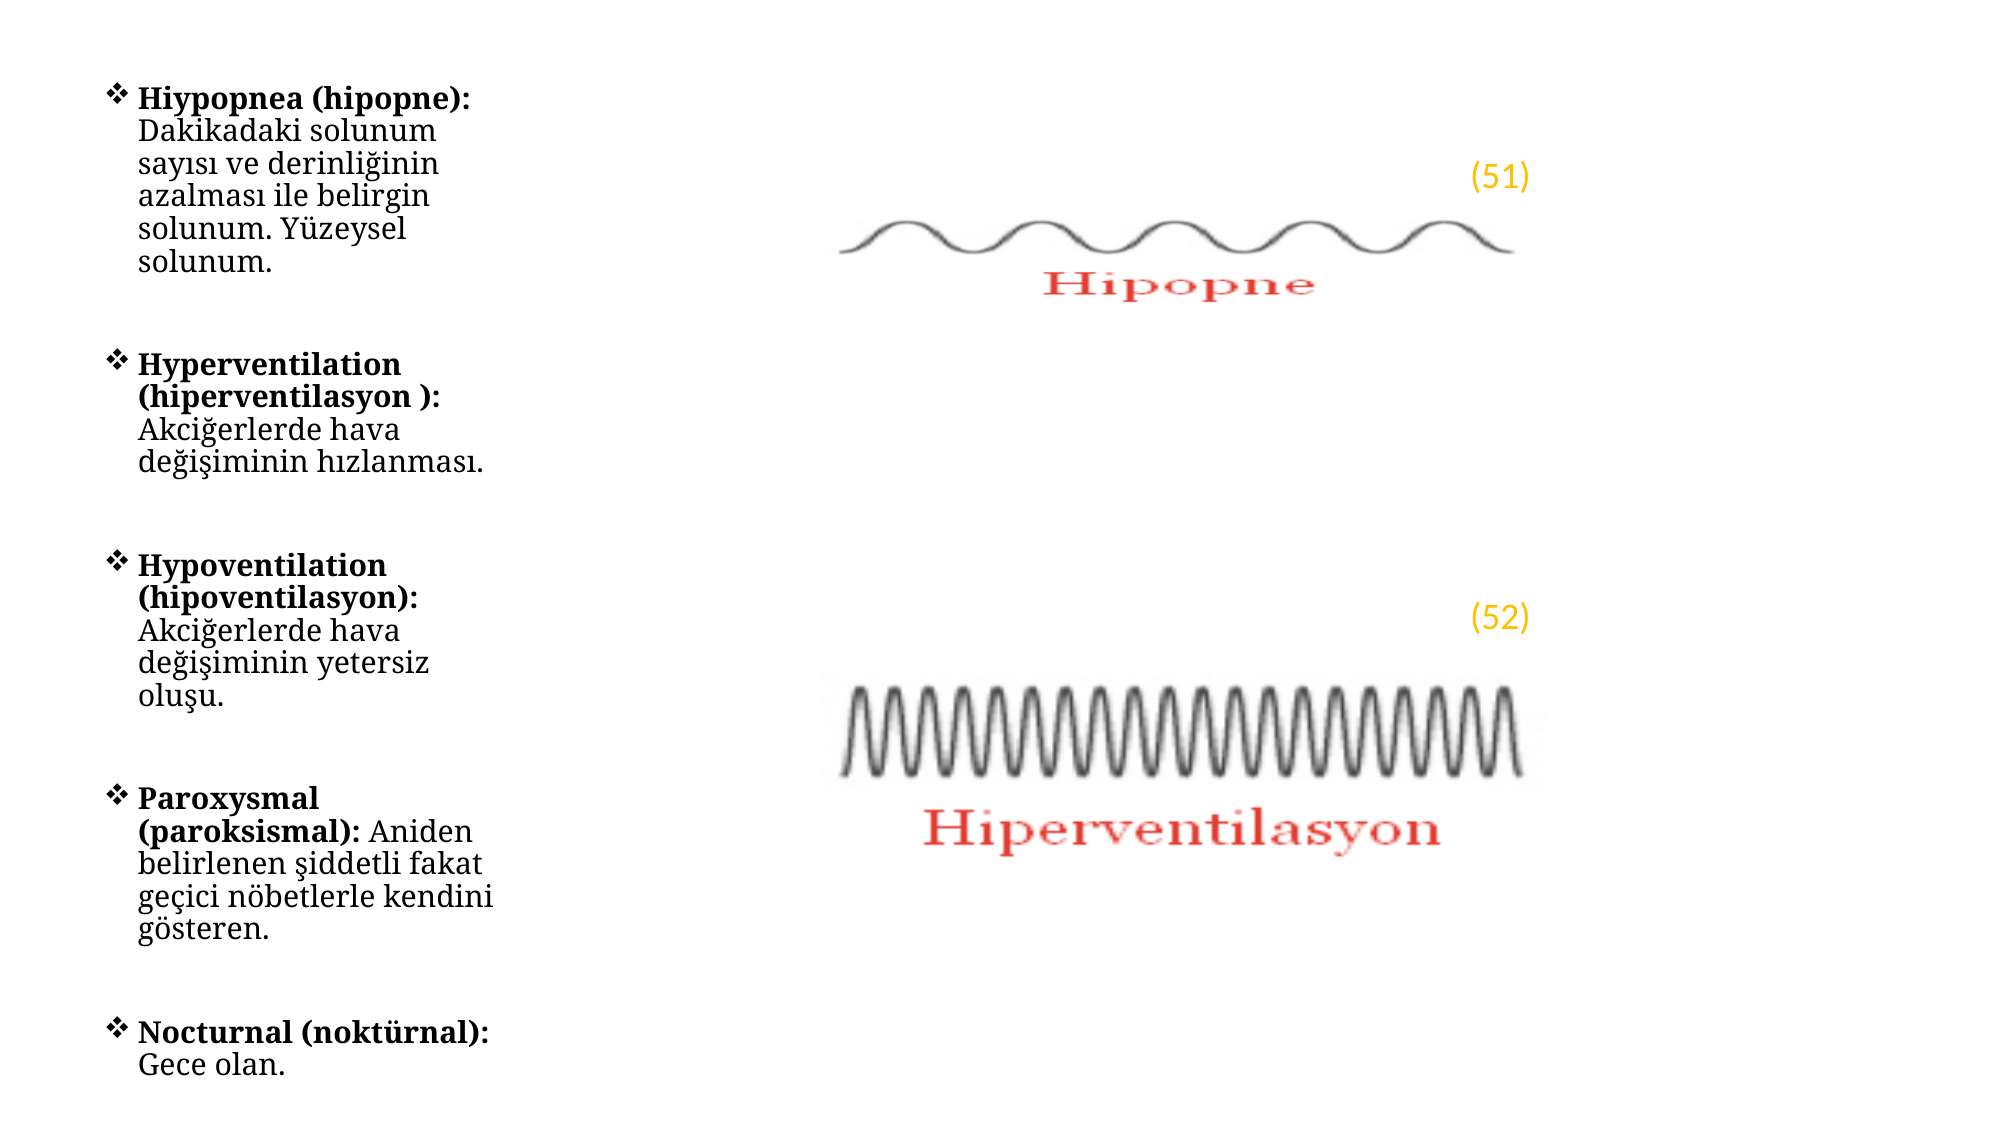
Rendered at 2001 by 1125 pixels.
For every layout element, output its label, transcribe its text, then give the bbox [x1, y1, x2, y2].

picture [813, 204, 1547, 320]
list Hiypopnea (hipopne): Dakikadaki solunum sayısı ve derinliğinin azalması ile belirgin solunum. Yüzeysel solunum. Hyperventilation (hiperventilasyon ): Akciğerlerde hava değişiminin hızlanması. Hypoventilation (hipoventilasyon): Akciğerlerde hava değişiminin yetersiz oluşu. Paroxysmal (paroksismal): Aniden belirlenen şiddetli fakat geçici nöbetlerle kendini gösteren. Nocturnal (noktürnal): Gece olan. [88, 75, 531, 1095]
text_box (51) [1455, 144, 1546, 204]
text_box (52) [1455, 584, 1546, 645]
picture [813, 645, 1547, 892]
